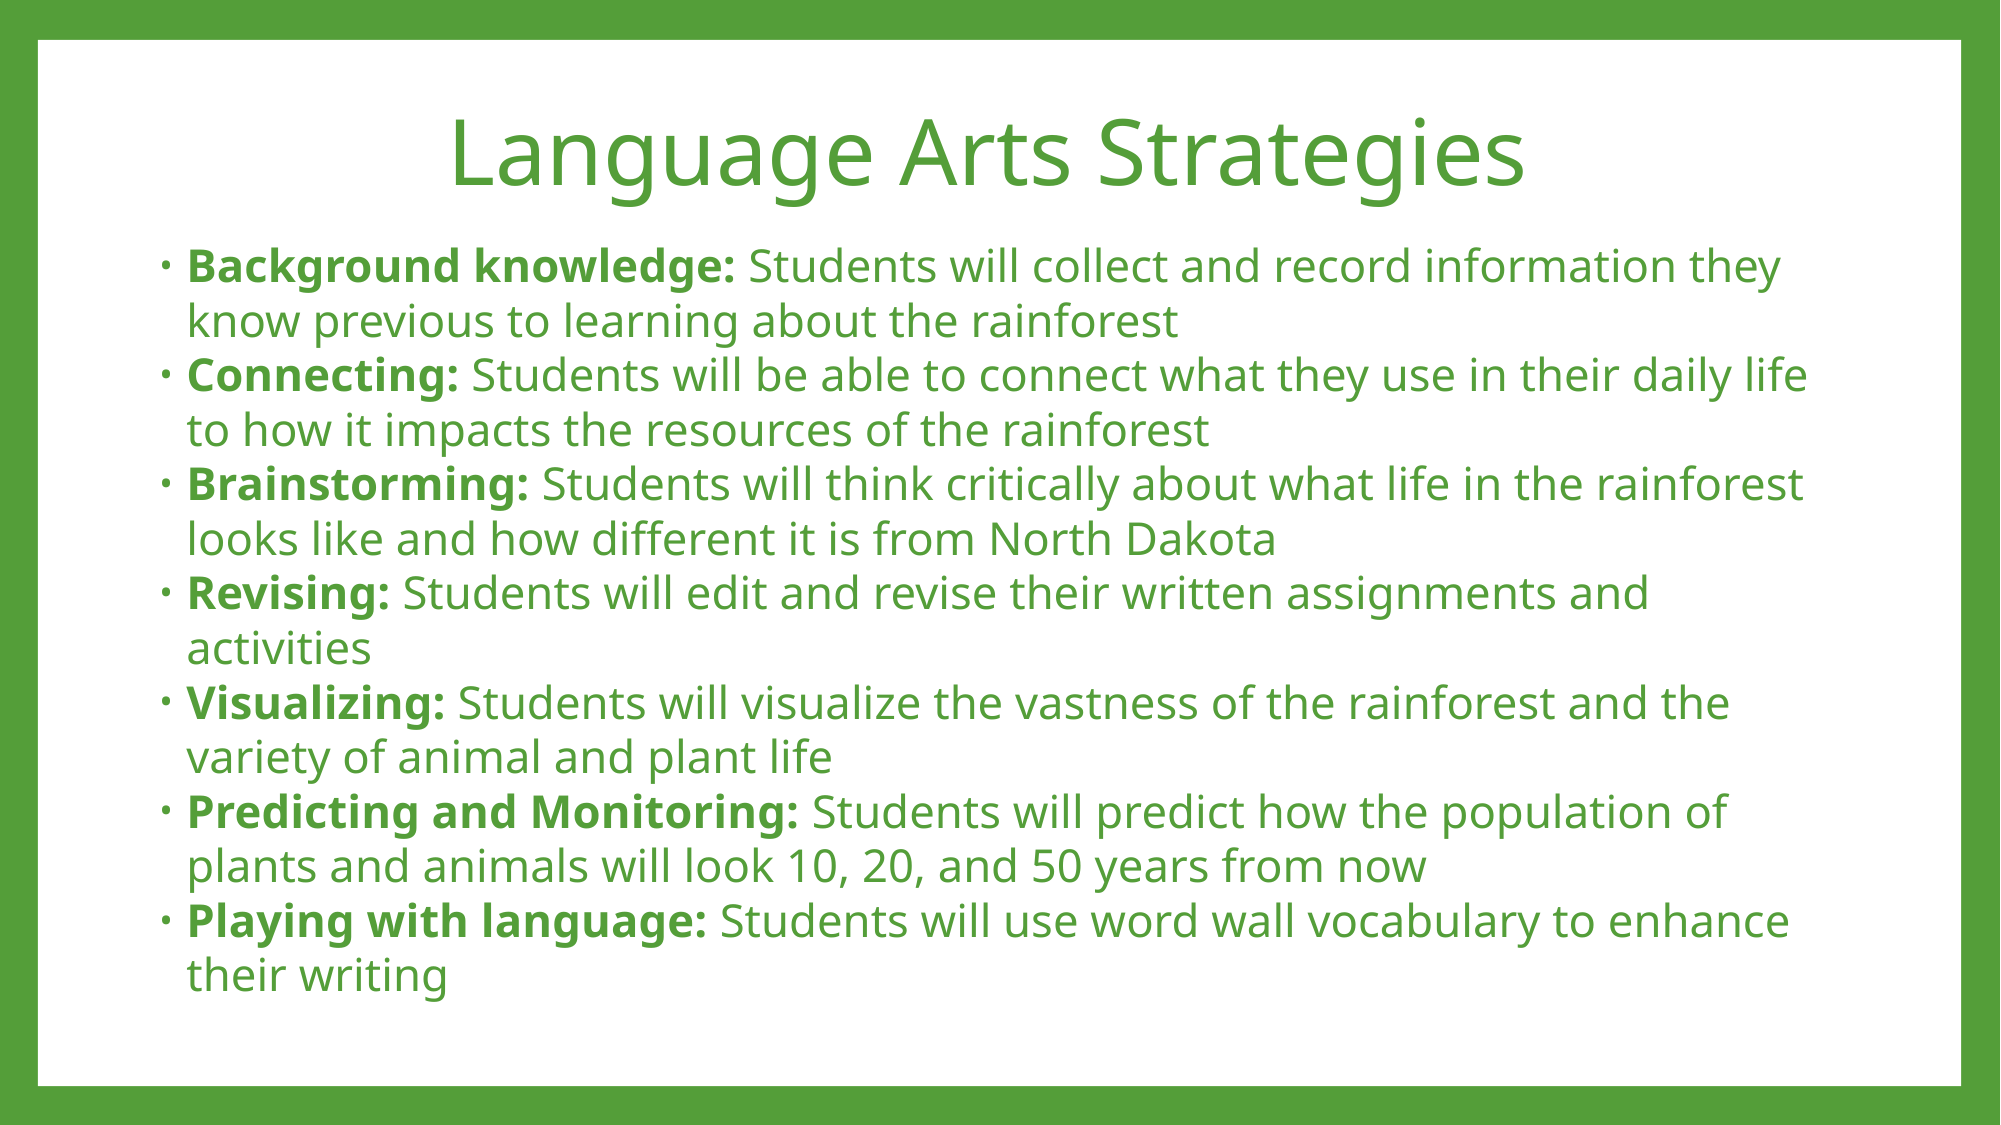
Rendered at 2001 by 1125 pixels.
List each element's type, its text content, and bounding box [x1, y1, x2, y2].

title Language Arts Strategies [189, 44, 1810, 229]
list Background knowledge: Students will collect and record information they know previous to learning about the rainforest Connecting: Students will be able to connect what they use in their daily life to how it impacts the resources of the rainforest Brainstorming: Students will think critically about what life in the rainforest looks like and how different it is from North Dakota Revising: Students will edit and revise their written assignments and activities Visualizing: Students will visualize the vastness of the rainforest and the variety of animal and plant life Predicting and Monitoring: Students will predict how the population of plants and animals will look 10, 20, and 50 years from now Playing with language: Students will use word wall vocabulary to enhance their writing [137, 229, 1863, 1014]
